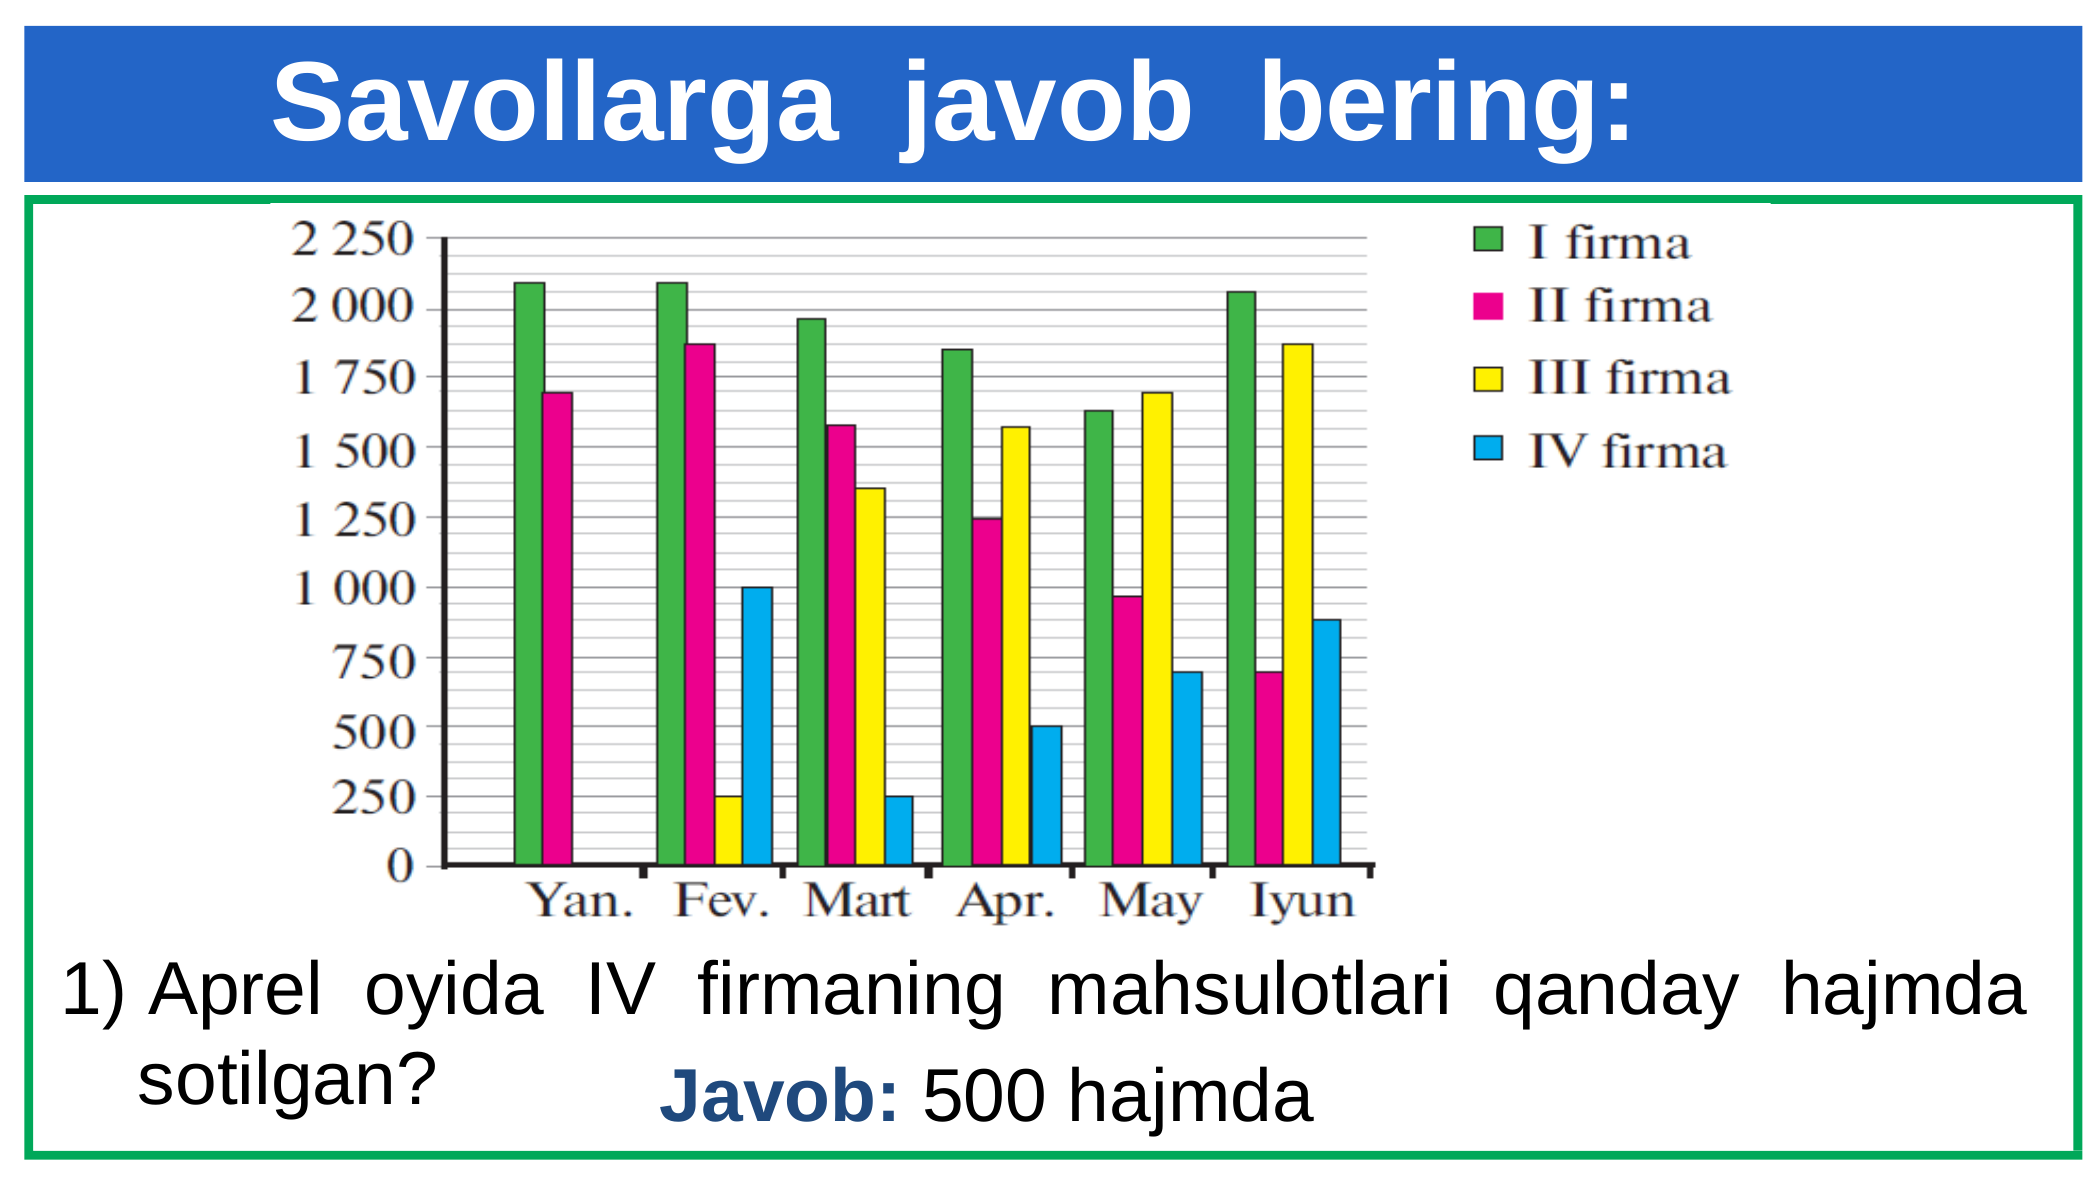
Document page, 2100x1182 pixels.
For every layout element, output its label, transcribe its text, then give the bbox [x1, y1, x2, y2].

picture [270, 203, 1771, 934]
text_box Savollarga javob bering: [270, 22, 2007, 164]
text_box Javob: 500 hajmda [644, 1039, 1393, 1144]
text_box Aprel oyida IV firmaning mahsulotlari qanday hajmda sotilgan? [45, 932, 2047, 1128]
